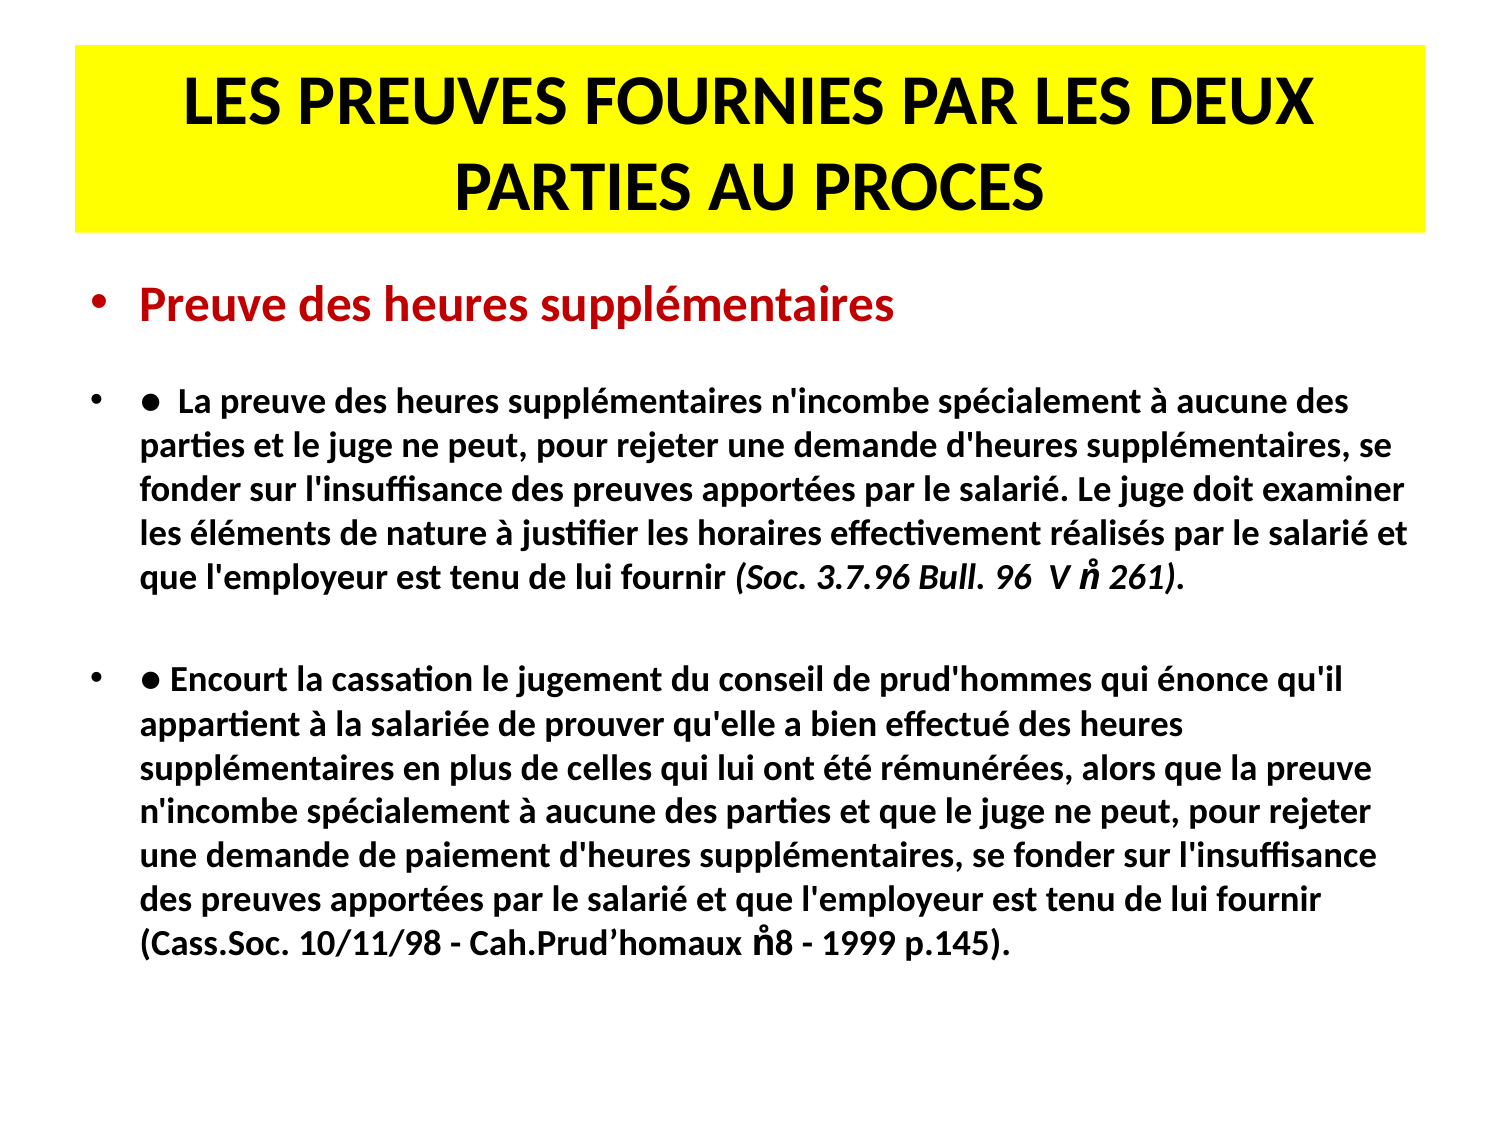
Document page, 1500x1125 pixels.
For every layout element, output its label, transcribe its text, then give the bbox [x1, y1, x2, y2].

list Preuve des heures supplémentaires ● La preuve des heures supplémentaires n'incombe spécialement à aucune des parties et le juge ne peut, pour rejeter une demande d'heures supplémentaires, se fonder sur l'insuffisance des preuves apportées par le salarié. Le juge doit examiner les éléments de nature à justifier les horaires effectivement réalisés par le salarié et que l'employeur est tenu de lui fournir (Soc. 3.7.96 Bull. 96 V n̊ 261). ● Encourt la cassation le jugement du conseil de prud'hommes qui énonce qu'il appartient à la salariée de prouver qu'elle a bien effectué des heures supplémentaires en plus de celles qui lui ont été rémunérées, alors que la preuve n'incombe spécialement à aucune des parties et que le juge ne peut, pour rejeter une demande de paiement d'heures supplémentaires, se fonder sur l'insuffisance des preuves apportées par le salarié et que l'employeur est tenu de lui fournir (Cass.Soc. 10/11/98 - Cah.Prud’homaux n̊8 - 1999 p.145). [75, 262, 1425, 1005]
title LES PREUVES FOURNIES PAR LES DEUX PARTIES AU PROCES [75, 45, 1425, 233]
